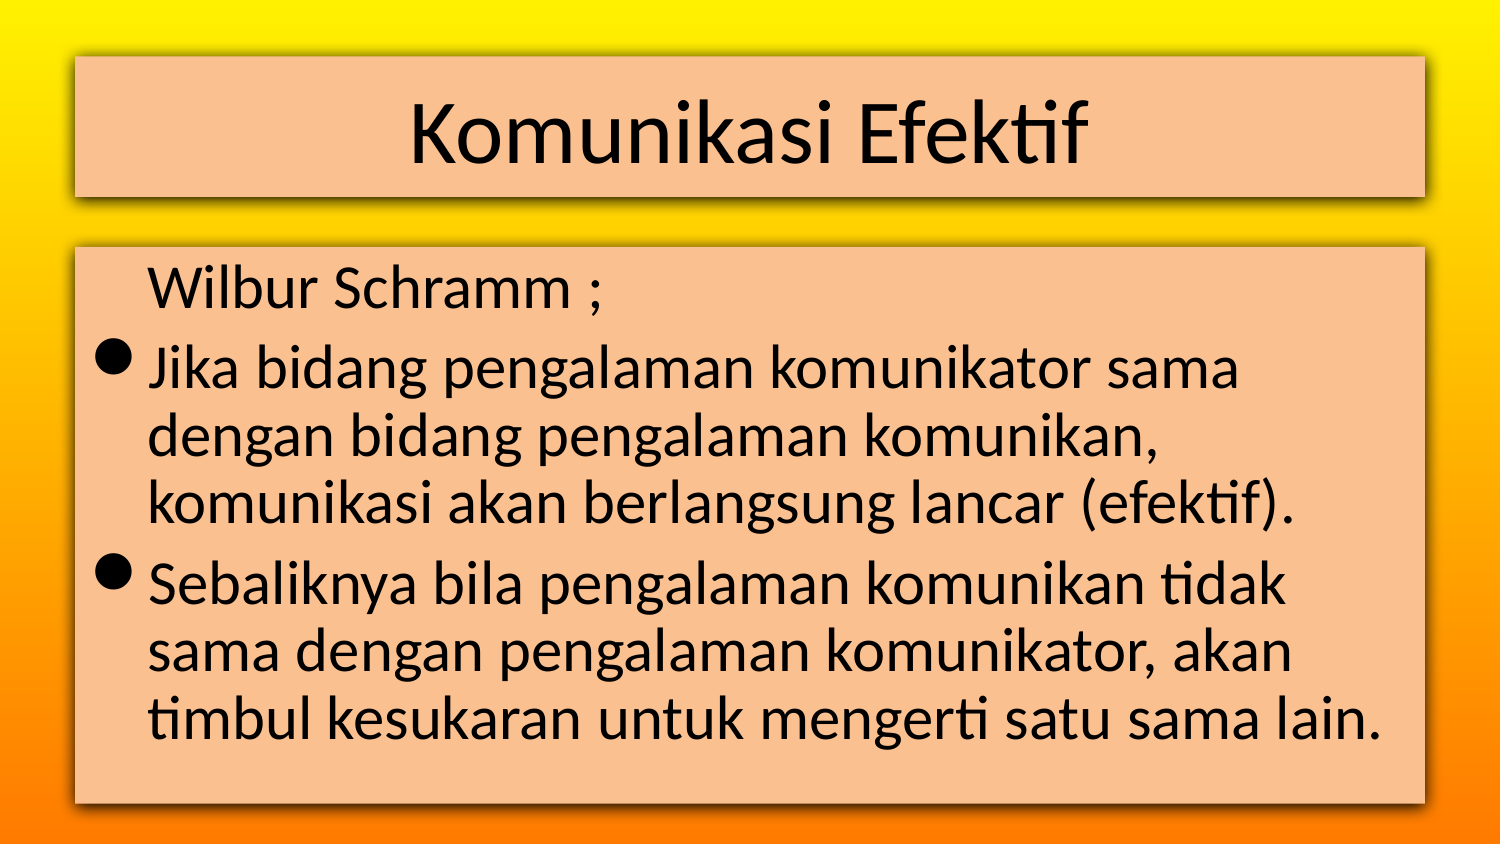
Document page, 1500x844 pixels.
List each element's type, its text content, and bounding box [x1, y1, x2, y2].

list Wilbur Schramm ; Jika bidang pengalaman komunikator sama dengan bidang pengalaman komunikan, komunikasi akan berlangsung lancar (efektif). Sebaliknya bila pengalaman komunikan tidak sama dengan pengalaman komunikator, akan timbul kesukaran untuk mengerti satu sama lain. [75, 246, 1425, 804]
title Komunikasi Efektif [75, 56, 1425, 197]
